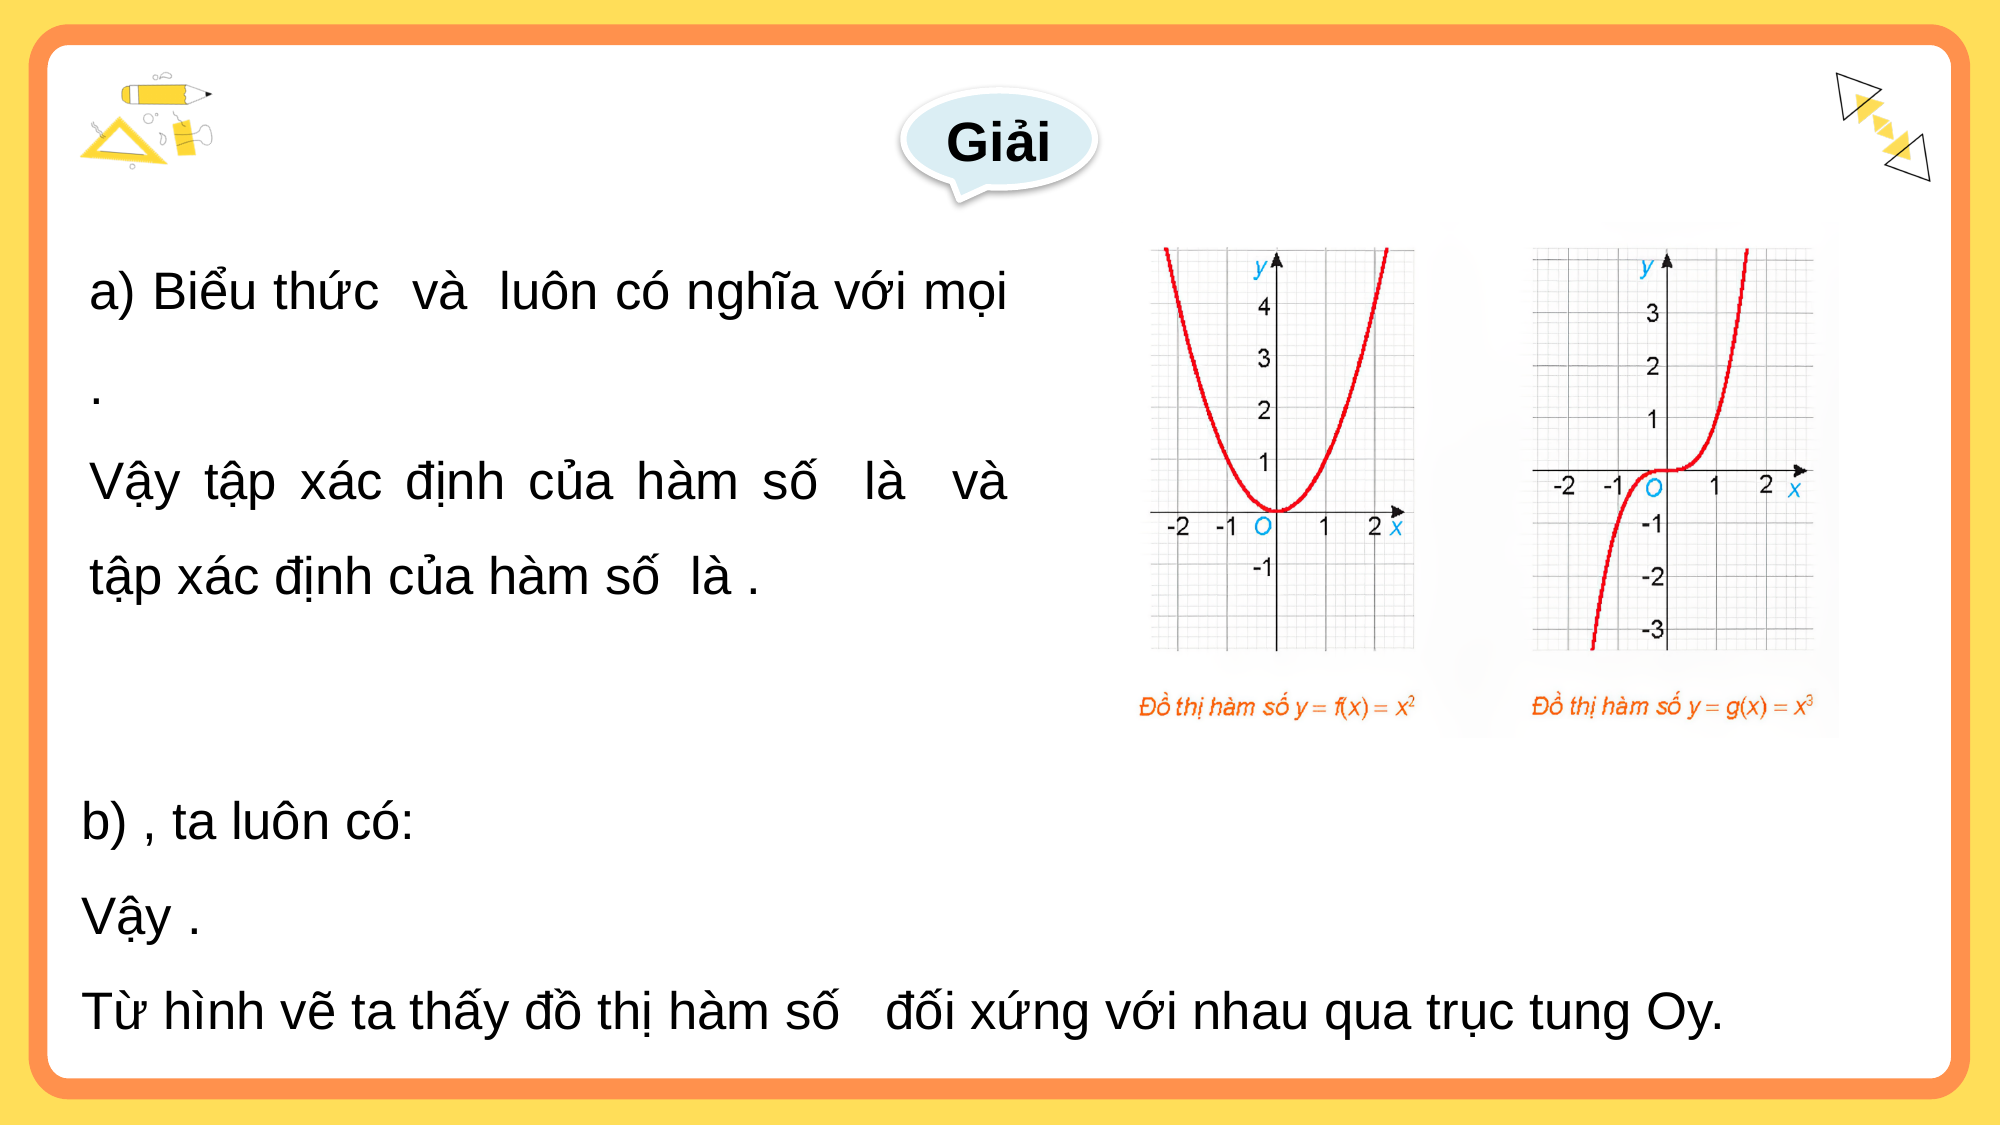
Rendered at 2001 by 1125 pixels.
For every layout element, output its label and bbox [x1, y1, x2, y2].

picture [1810, 99, 1956, 154]
picture [100, 58, 200, 201]
text_box [28, 24, 1971, 1100]
picture [1121, 222, 1840, 738]
